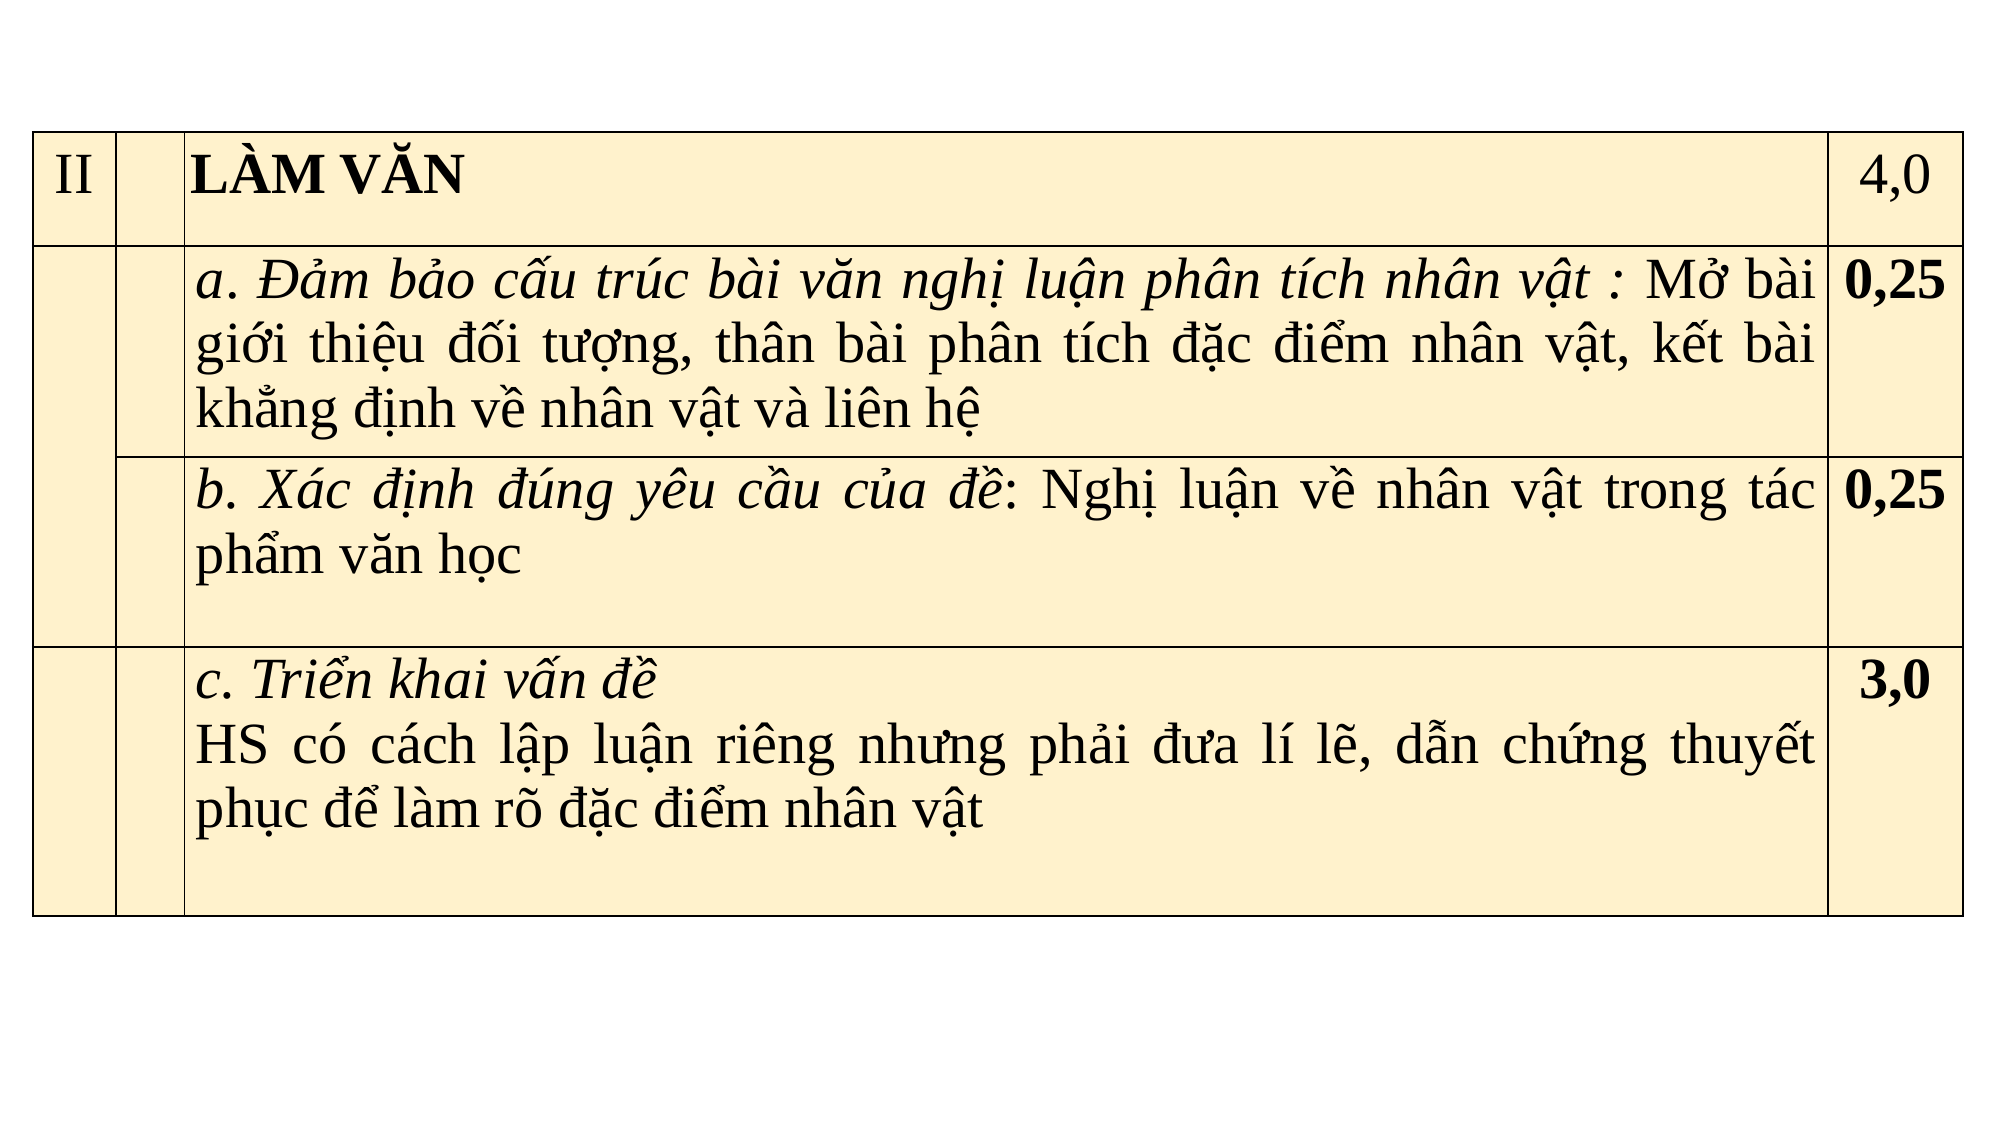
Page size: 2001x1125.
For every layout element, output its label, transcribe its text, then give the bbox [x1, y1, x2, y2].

table_cell c. Triển khai vấn đề HS có cách lập luận riêng nhưng phải đưa lí lẽ, dẫn chứng thuyết phục để làm rõ đặc điểm nhân vật [185, 648, 1827, 915]
table_cell [34, 648, 115, 915]
table_header II [34, 133, 115, 245]
table_header [117, 133, 184, 245]
table_cell [117, 648, 184, 915]
table_cell a. Đảm bảo cấu trúc bài văn nghị luận phân tích nhân vật : Mở bài giới thiệu đối tượng, thân bài phân tích đặc điểm nhân vật, kết bài khẳng định về nhân vật và liên hệ [185, 247, 1827, 456]
table_cell [34, 247, 115, 646]
table_cell b. Xác định đúng yêu cầu của đề: Nghị luận về nhân vật trong tác phẩm văn học [185, 458, 1827, 646]
table_cell 3,0 [1829, 648, 1962, 915]
table_header 4,0 [1829, 133, 1962, 245]
table_cell 0,25 [1829, 458, 1962, 646]
table_cell [117, 247, 184, 456]
table_header LÀM VĂN [185, 133, 1827, 245]
table_cell 0,25 [1829, 247, 1962, 456]
table_cell [117, 458, 184, 646]
